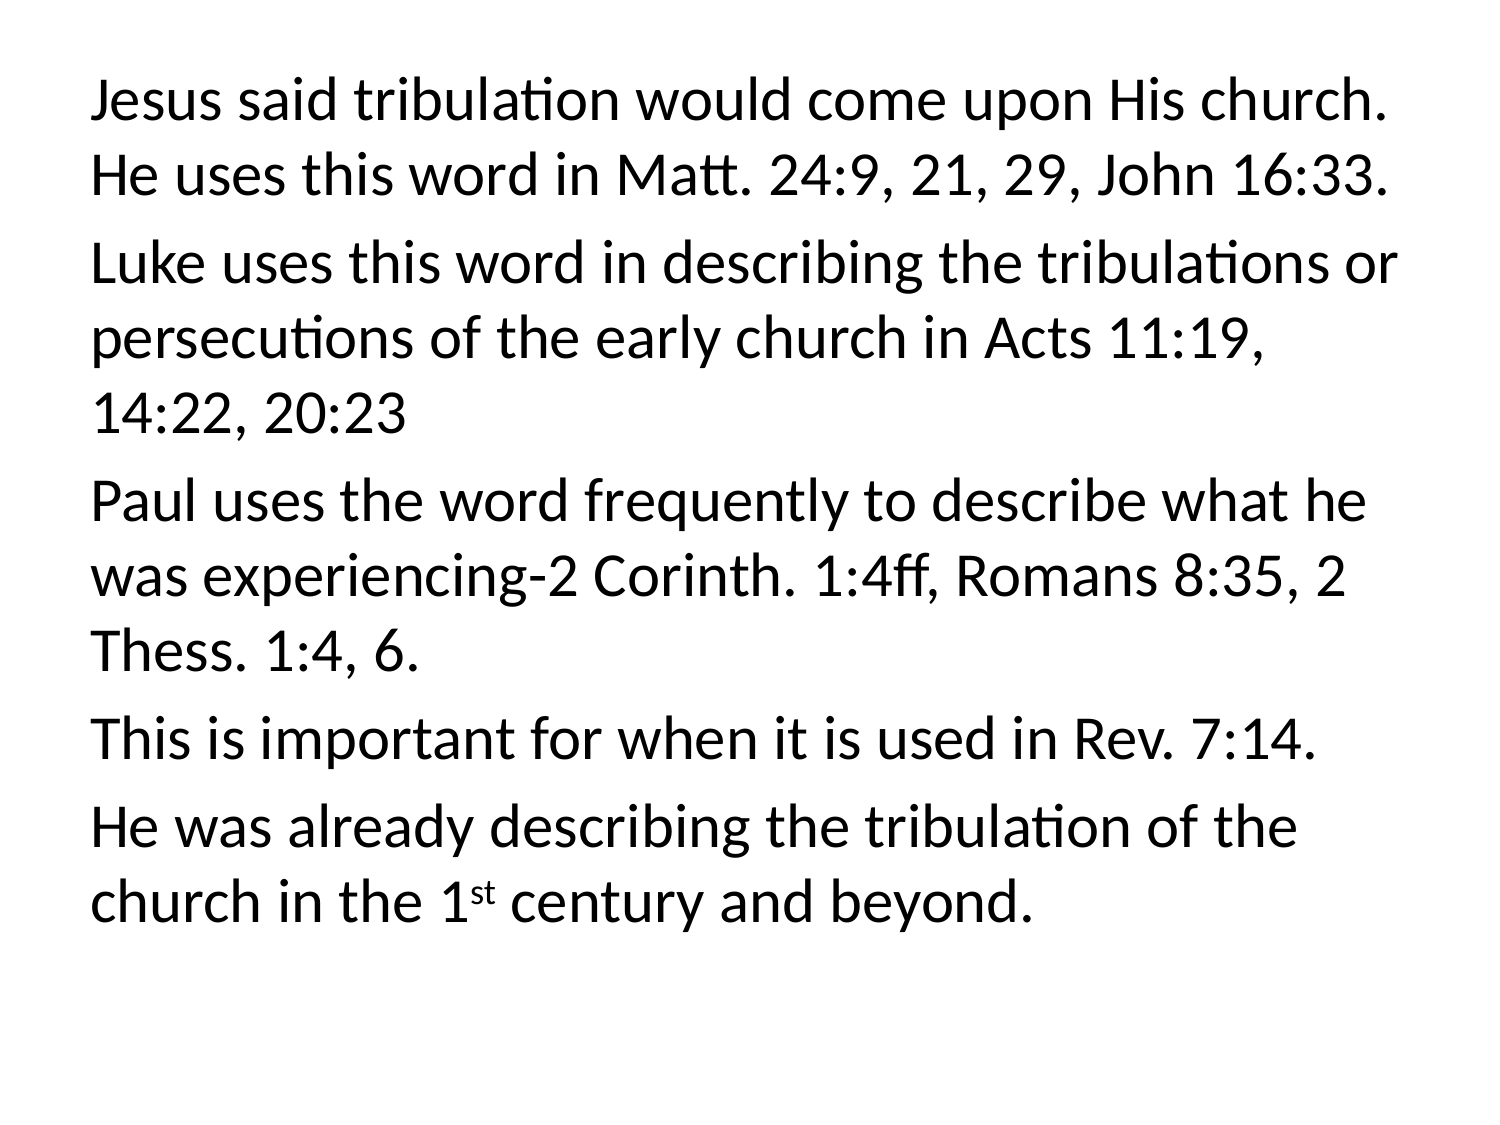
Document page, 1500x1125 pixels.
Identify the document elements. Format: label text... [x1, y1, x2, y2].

list Jesus said tribulation would come upon His church. He uses this word in Matt. 24:9, 21, 29, John 16:33. Luke uses this word in describing the tribulations or persecutions of the early church in Acts 11:19, 14:22, 20:23 Paul uses the word frequently to describe what he was experiencing-2 Corinth. 1:4ff, Romans 8:35, 2 Thess. 1:4, 6. This is important for when it is used in Rev. 7:14. He was already describing the tribulation of the church in the 1st century and beyond. [75, 50, 1425, 1005]
